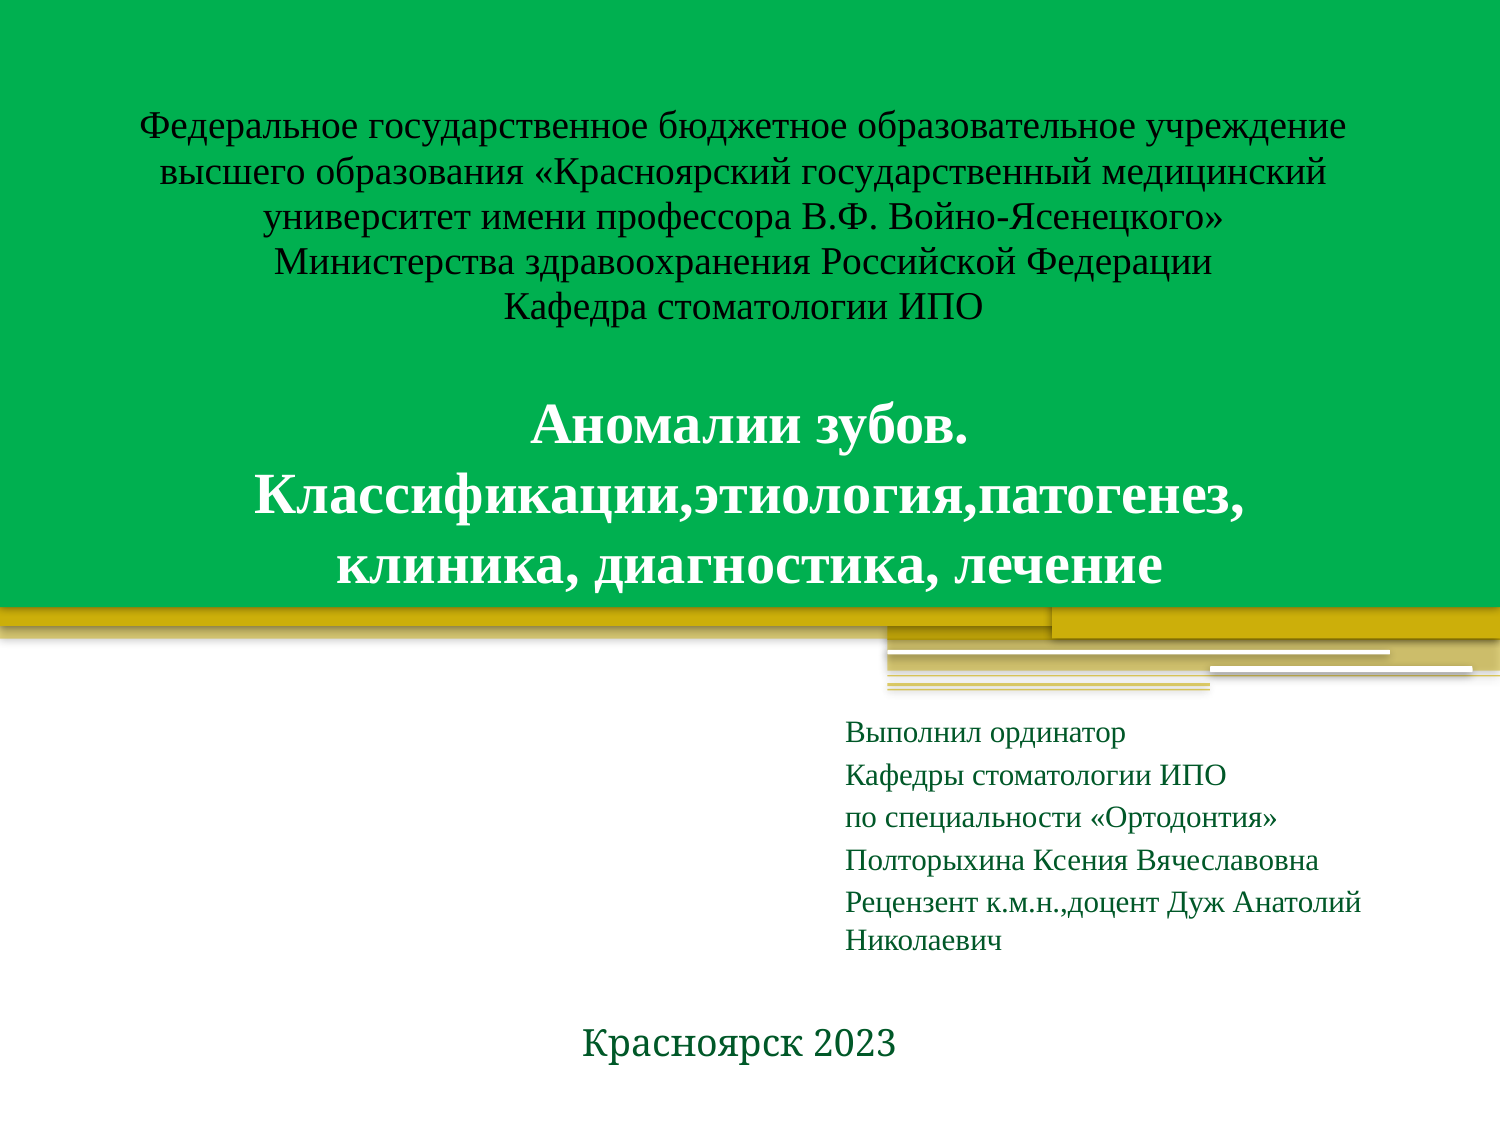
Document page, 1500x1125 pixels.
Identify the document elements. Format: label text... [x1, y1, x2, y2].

text_box Красноярск 2023 [567, 1011, 912, 1072]
picture [85, 102, 1362, 330]
subtitle Выполнил ординатор Кафедры стоматологии ИПО по специальности «Ортодонтия» Полторыхина Ксения Вячеславовна Рецензент к.м.н.,доцент Дуж Анатолий Николаевич [820, 704, 1471, 965]
title Аномалии зубов. Классификации,этиология,патогенез, клиника, диагностика, лечение [112, 361, 1388, 603]
